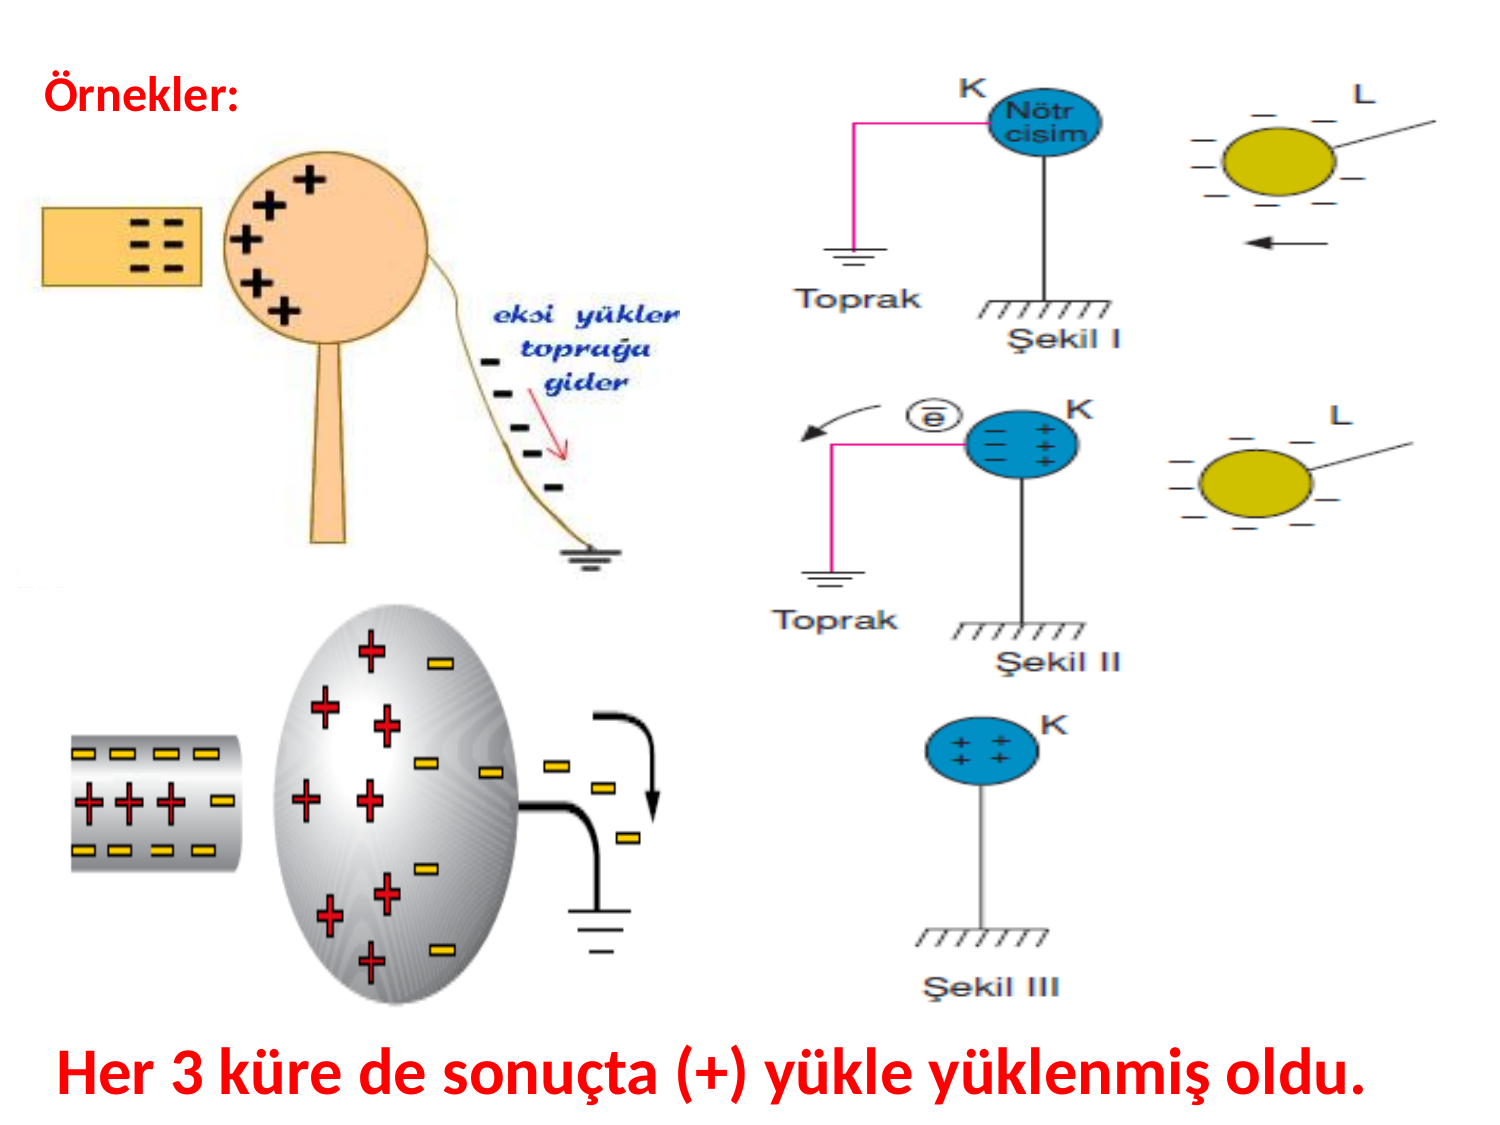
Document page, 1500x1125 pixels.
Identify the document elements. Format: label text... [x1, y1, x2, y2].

picture [64, 54, 1500, 1036]
text_box Her 3 küre de sonuçta (+) yükle yüklenmiş oldu. [41, 1020, 1471, 1116]
text_box Örnekler: [29, 54, 278, 101]
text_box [17, 102, 680, 588]
